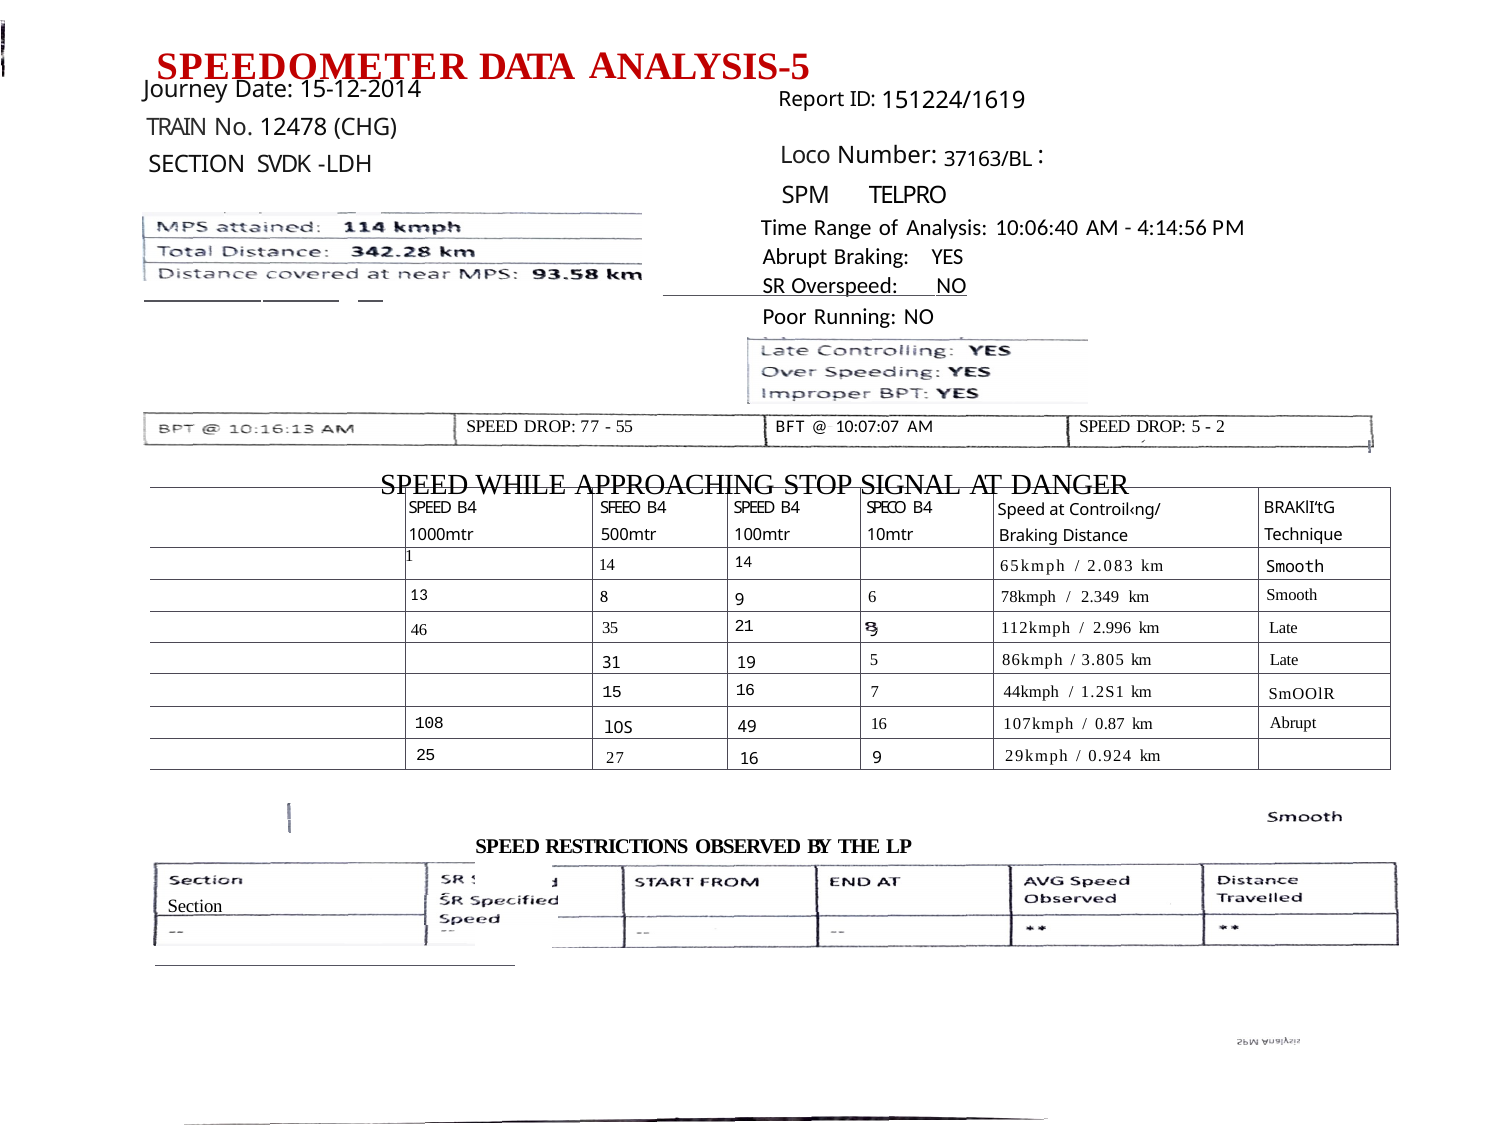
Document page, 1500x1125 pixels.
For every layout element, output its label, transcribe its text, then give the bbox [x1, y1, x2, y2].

table_cell 27 [593, 739, 727, 769]
text_box SPEED RESTRICTIONS OBSERVED BY THE LP [473, 829, 1080, 858]
picture [1237, 1037, 1301, 1046]
table_cell 6 [861, 580, 993, 611]
table_header SPECO B4 10mtr [861, 501, 993, 547]
table_cell 9 [861, 612, 993, 642]
table_cell [150, 580, 405, 611]
table_header SPEED B4 100mtr [728, 501, 860, 547]
table_cell 1 [406, 548, 592, 579]
picture [143, 412, 1374, 453]
text_box Time Range of Analysis: 10:06:40 AM - 4:14:56 PM Abrupt Braking: YES SR Overspeed: NO Poor Running: NO [146, 212, 1377, 361]
table_cell 78kmph / 2.349 km [994, 580, 1258, 611]
text_box SPEED WHILE APPROACHING STOP SIGNAL AT DANGER [378, 462, 1150, 501]
text_box Journey Date: 15-12-2014 TRAIN No. 12478 (CHG) SECTION SVDK -LDH [141, 62, 696, 178]
table_cell [861, 548, 993, 579]
table_cell 65kmph / 2.083 km [994, 548, 1258, 579]
table_cell 107kmph / 0.87 km [994, 707, 1258, 738]
table_cell 15 [593, 674, 727, 706]
table_cell [150, 739, 405, 769]
table_cell 16 [728, 674, 860, 706]
table_cell 16 [728, 739, 860, 769]
picture [152, 862, 558, 946]
table_cell 29kmph / 0.924 km [994, 739, 1258, 769]
picture [747, 337, 1088, 405]
table_cell 9 [861, 739, 993, 769]
text_box SPEEDOMETER DATA ANALYSIS-5 [149, 12, 1085, 95]
table_cell [406, 643, 592, 673]
table_cell 44kmph / 1.2S1 km [994, 674, 1258, 706]
table_cell [150, 548, 405, 579]
table_cell Late [1259, 612, 1390, 642]
table_cell 21 [728, 612, 860, 642]
table_cell 108 [406, 707, 592, 738]
table_cell lOS [593, 707, 727, 738]
table_cell Smooth [1259, 548, 1390, 579]
table_cell 7 [861, 674, 993, 706]
table_header [150, 488, 405, 547]
table_cell 31 [593, 643, 727, 673]
table_header SFEEO B4 500mtr [593, 501, 727, 547]
table_cell 49 [728, 707, 860, 738]
table_cell 14 [728, 548, 860, 579]
table_cell [150, 707, 405, 738]
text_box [552, 862, 1399, 948]
table_header Speed at Controil‹ng/ Braking Distance [994, 488, 1258, 547]
table_cell 86kmph / 3.805 km [994, 643, 1258, 673]
table_cell 13 [406, 580, 592, 611]
table_cell [150, 612, 405, 642]
table_header SPEED B4 1000mtr [406, 501, 592, 547]
table_cell [150, 643, 405, 673]
table_cell [406, 674, 592, 706]
picture [865, 622, 877, 632]
picture [184, 1116, 1048, 1125]
table_header BRAKlI‘tG Technique [1259, 488, 1390, 547]
table_cell [1259, 739, 1390, 769]
table_cell Late [1259, 643, 1390, 673]
table_cell 16 [861, 707, 993, 738]
table_cell 25 [406, 739, 592, 769]
picture [142, 212, 643, 281]
table_cell Abrupt [1259, 707, 1390, 738]
text_box Report ID: 151224/1619 Loco Number: 37163/BL : SPM TELPRO [772, 62, 1100, 209]
picture [0, 20, 5, 78]
table_cell 35 [593, 612, 727, 642]
table_cell 5 [861, 643, 993, 673]
table_cell 19 [728, 643, 860, 673]
table_cell Smooth [1259, 580, 1390, 611]
table_cell 14 [593, 548, 727, 579]
table_cell 46 [406, 612, 592, 642]
picture [287, 803, 292, 833]
picture [1267, 811, 1342, 822]
table_cell 9 [728, 580, 860, 611]
table_cell 8 [593, 580, 727, 611]
table_cell [150, 674, 405, 706]
table_cell 112kmph / 2.996 km [994, 612, 1258, 642]
table_cell SmOOlR [1259, 674, 1390, 706]
